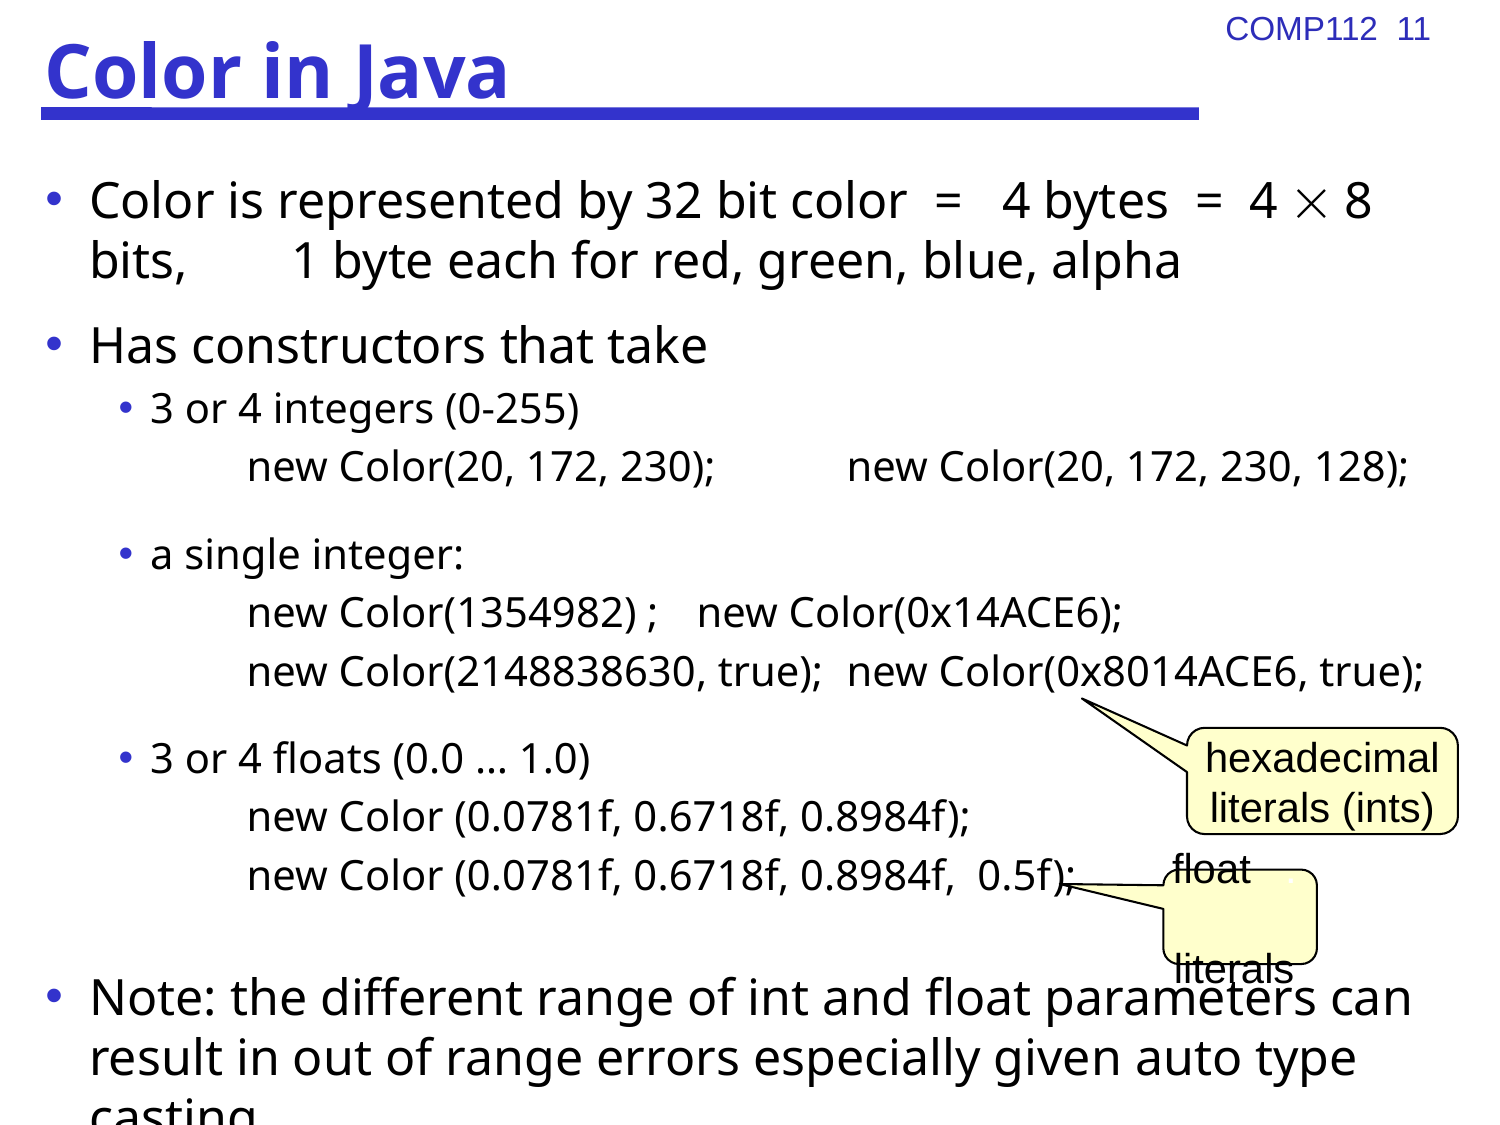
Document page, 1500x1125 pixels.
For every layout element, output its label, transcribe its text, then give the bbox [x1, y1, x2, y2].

text_box hexadecimal literals (ints) [1081, 698, 1458, 835]
list Color is represented by 32 bit color = 4 bytes = 4  8 bits,  1 byte each for red, green, blue, alpha Has constructors that take 3 or 4 integers (0-255) new Color(20, 172, 230); new Color(20, 172, 230, 128); a single integer: new Color(1354982) ; new Color(0x14ACE6); new Color(2148838630, true); new Color(0x8014ACE6, true); 3 or 4 floats (0.0 … 1.0) new Color (0.0781f, 0.6718f, 0.8984f); new Color (0.0781f, 0.6718f, 0.8984f, 0.5f); Note: the different range of int and float parameters can result in out of range errors especially given auto type casting. [29, 160, 1471, 1125]
title Color in Java [29, 0, 1355, 138]
text_box float . literals [1059, 869, 1317, 965]
